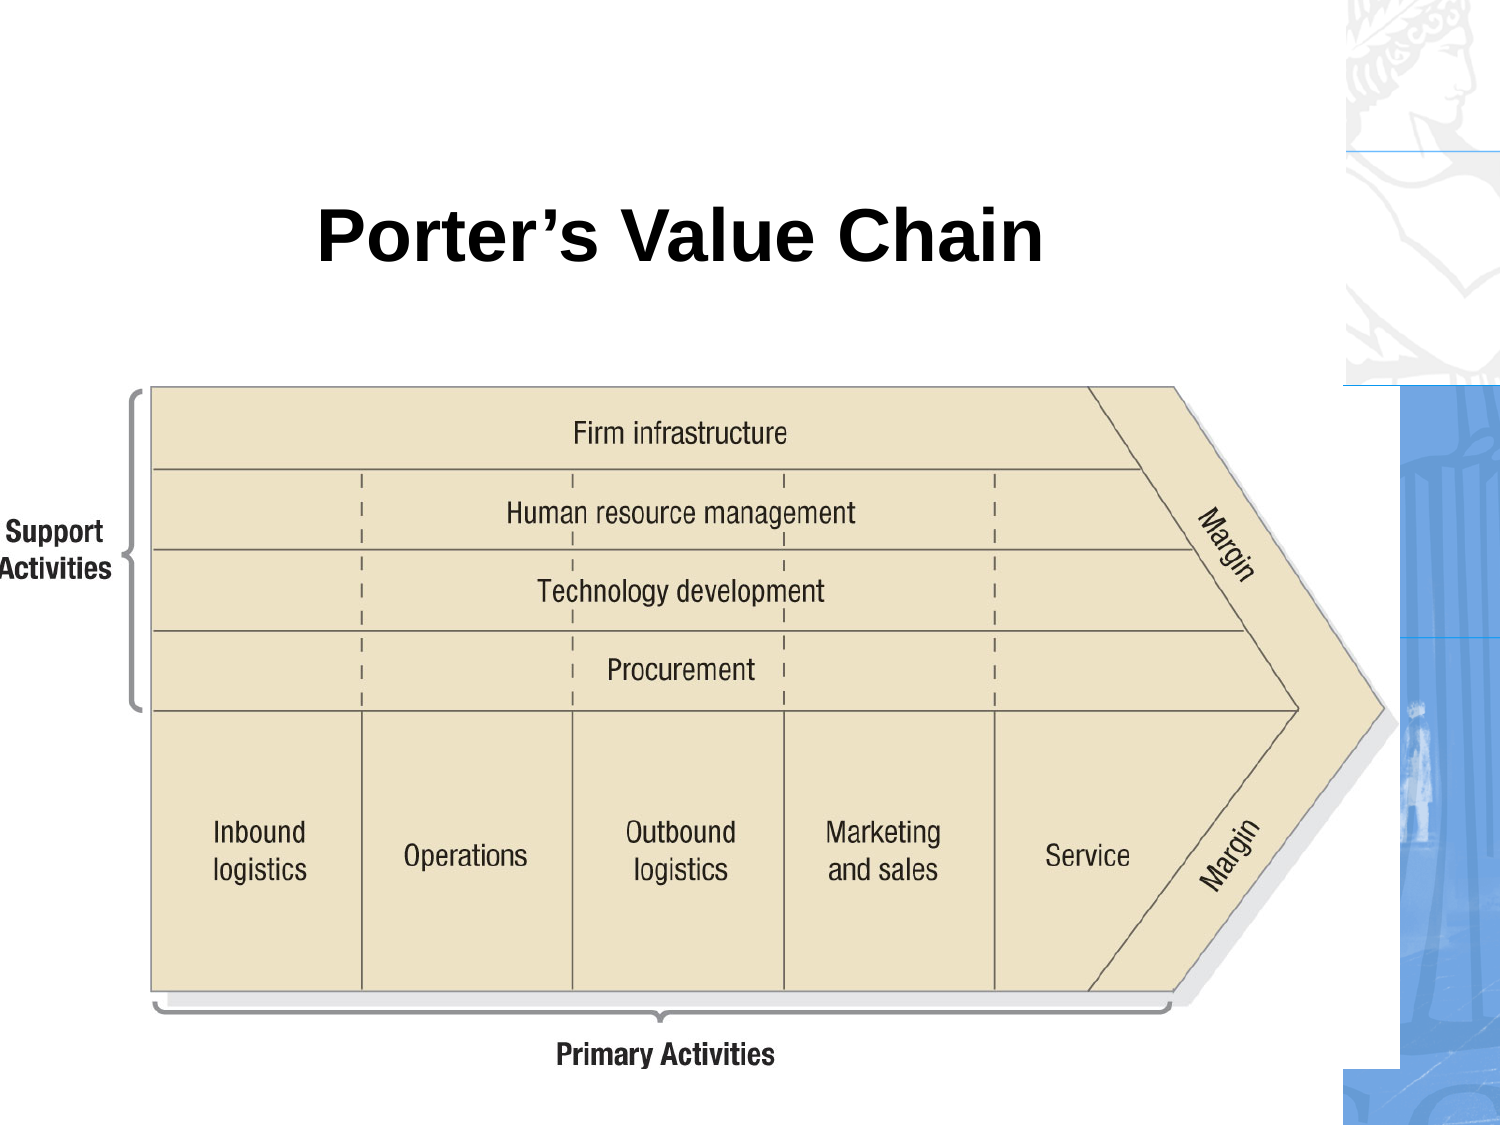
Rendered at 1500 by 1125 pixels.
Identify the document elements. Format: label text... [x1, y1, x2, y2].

picture [0, 0, 1500, 1125]
title Porter’s Value Chain [49, 137, 1313, 326]
